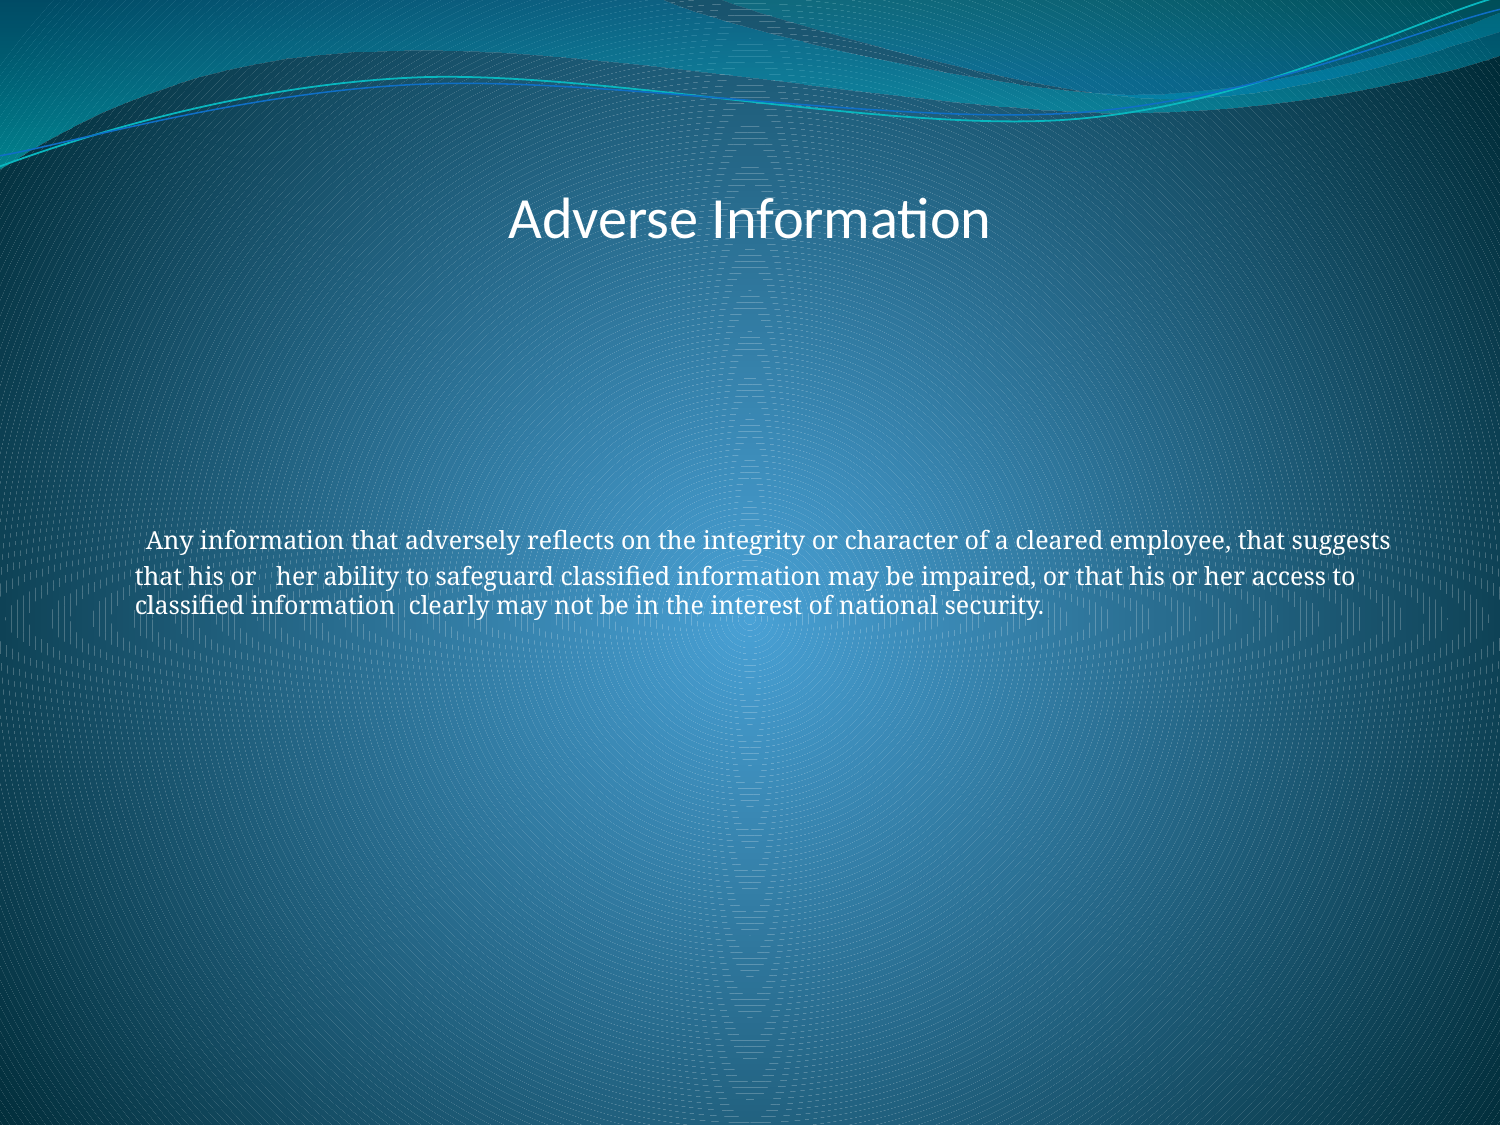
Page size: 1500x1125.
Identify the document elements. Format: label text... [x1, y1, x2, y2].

title Adverse Information [75, 115, 1425, 250]
list Any information that adversely reflects on the integrity or character of a cleared employee, that suggests that his or her ability to safeguard classified information may be impaired, or that his or her access to classified information clearly may not be in the interest of national security. [75, 487, 1425, 688]
